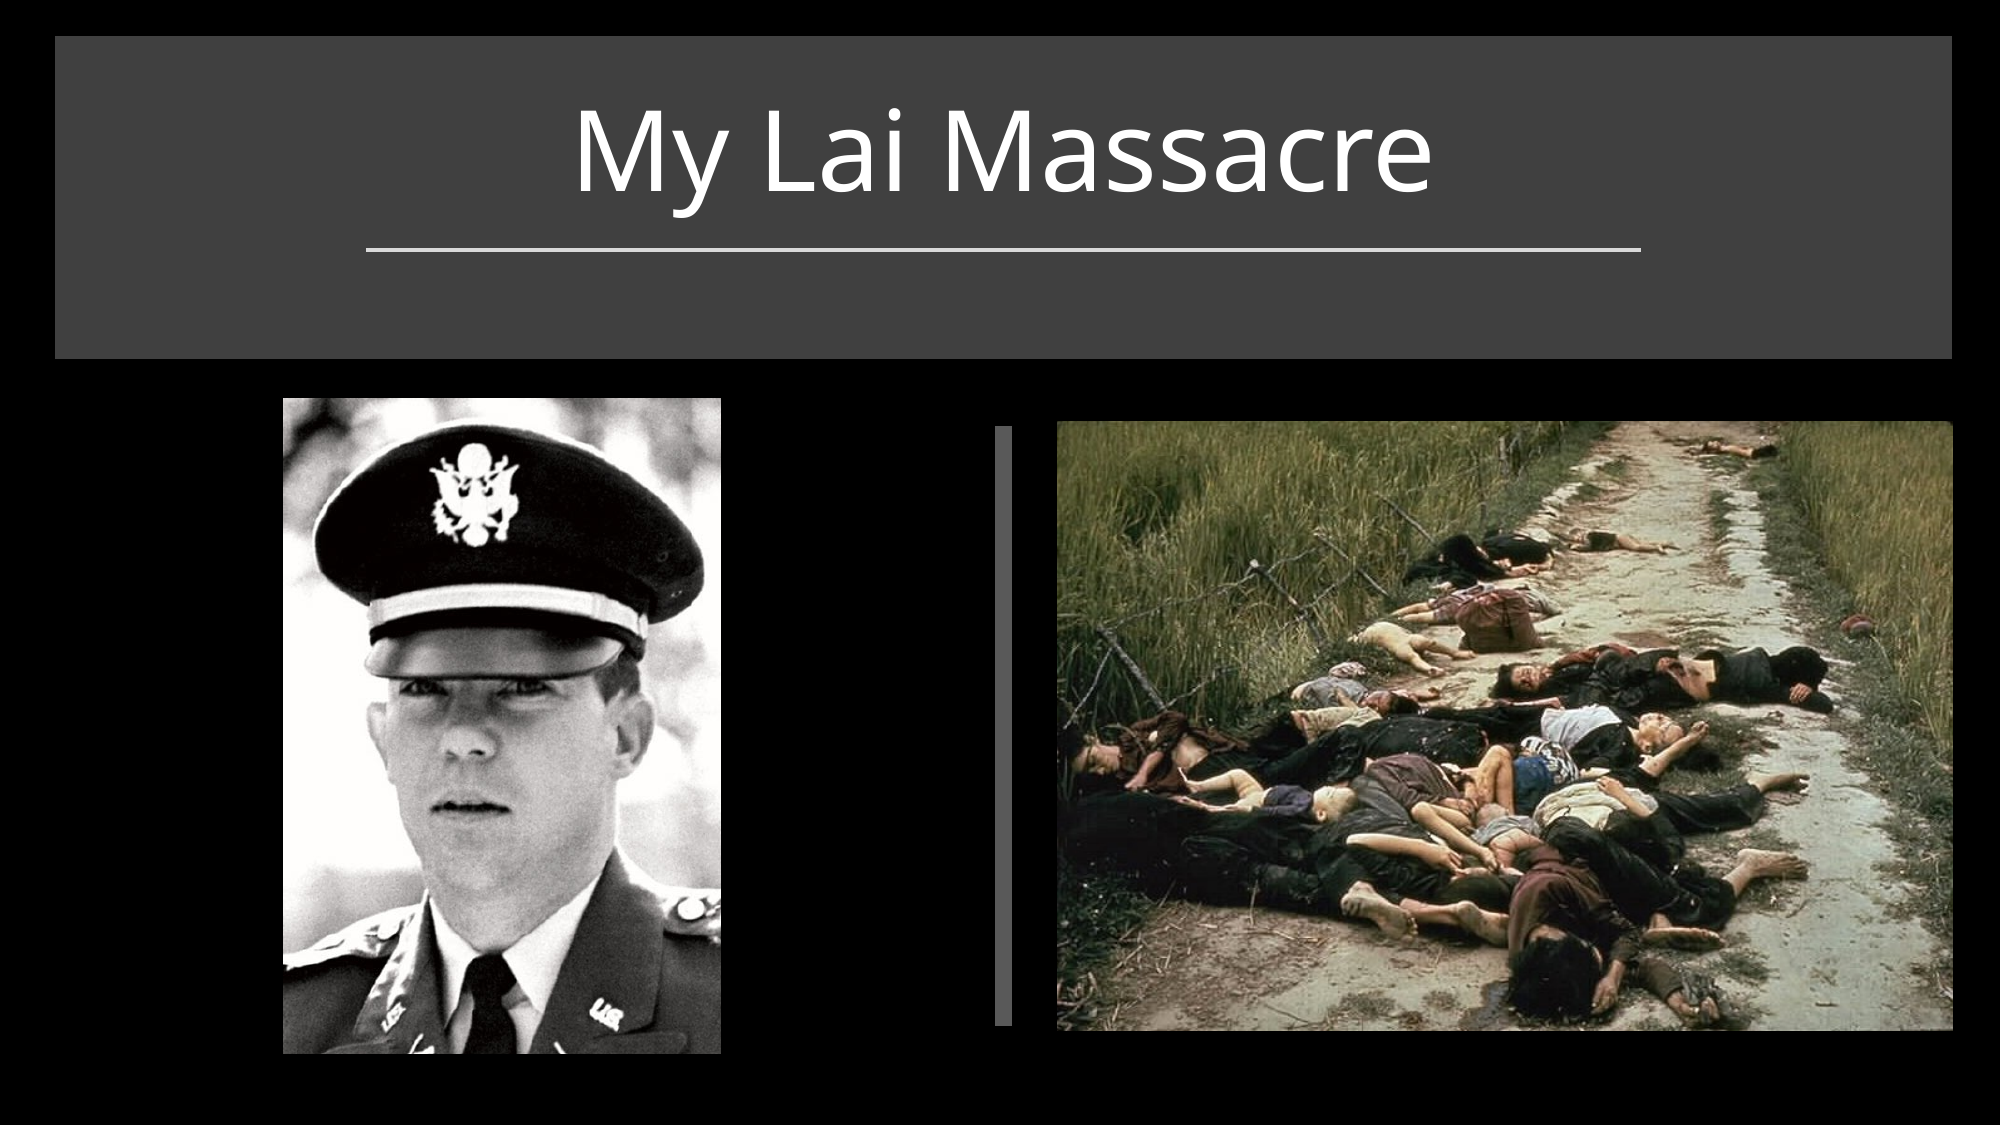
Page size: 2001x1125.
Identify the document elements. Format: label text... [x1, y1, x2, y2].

title My Lai Massacre [89, 71, 1917, 224]
text_box [64, 45, 1942, 350]
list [282, 398, 721, 1054]
picture [1057, 421, 1953, 1031]
